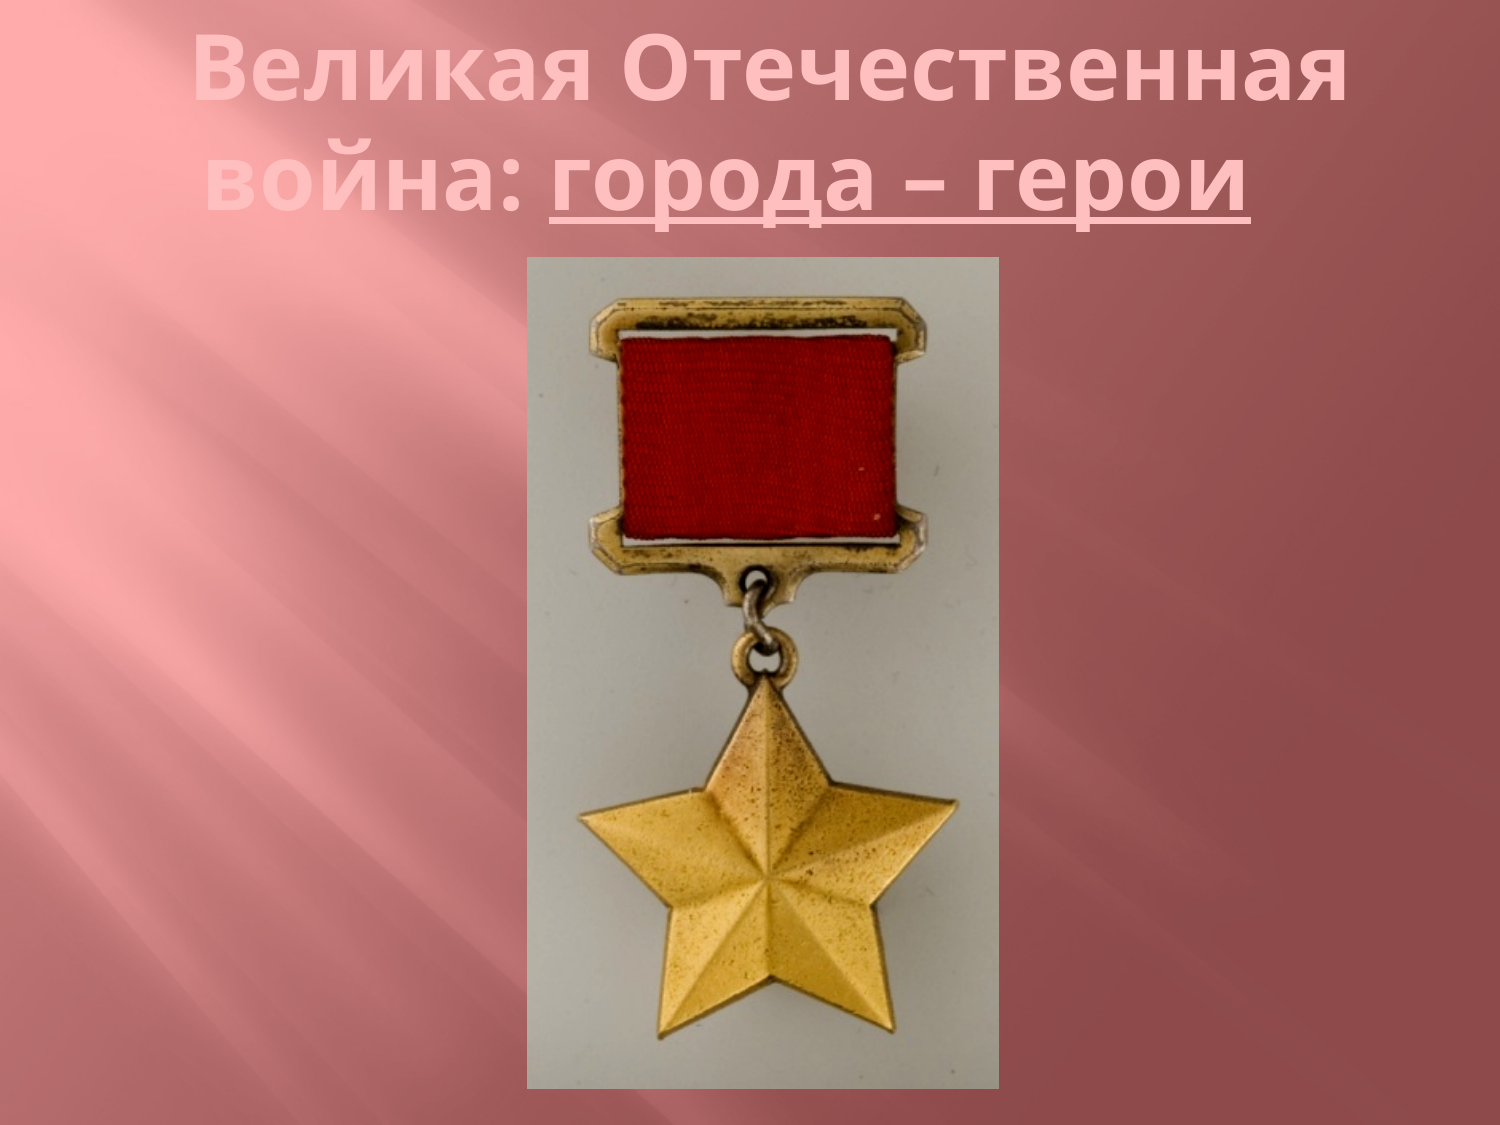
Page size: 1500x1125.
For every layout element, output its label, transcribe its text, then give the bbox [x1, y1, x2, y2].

text_box Великая Отечественная война: города – герои [0, 1, 1500, 236]
picture [527, 257, 1000, 1089]
